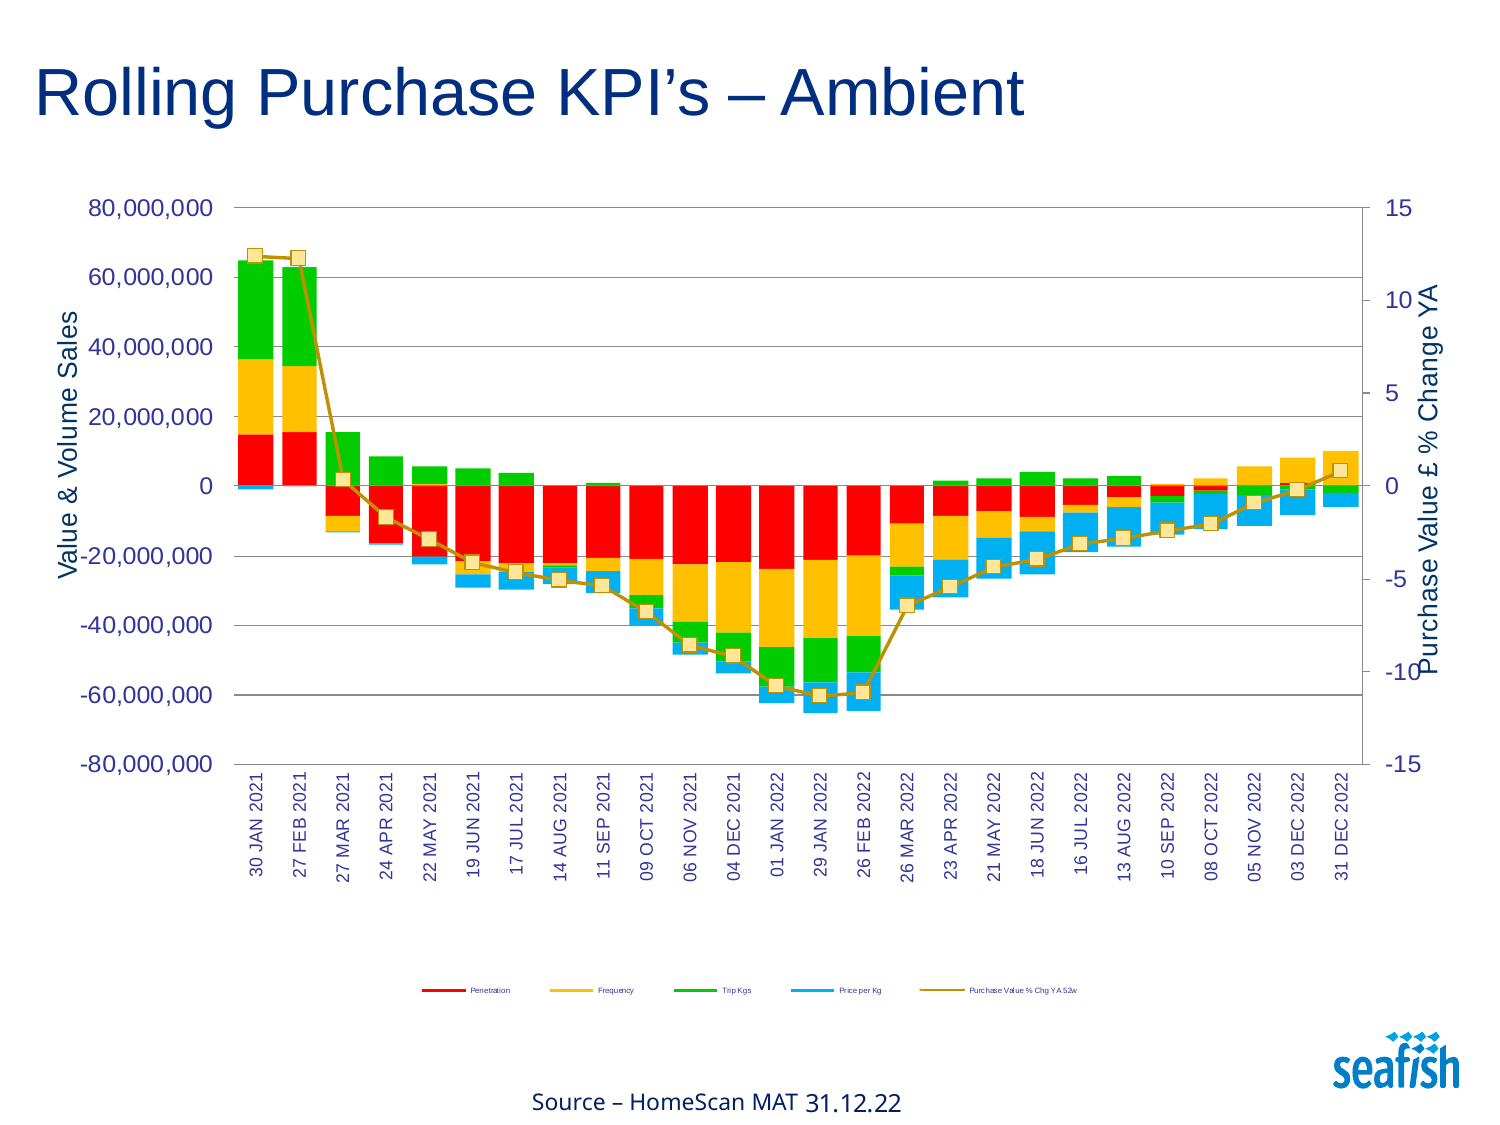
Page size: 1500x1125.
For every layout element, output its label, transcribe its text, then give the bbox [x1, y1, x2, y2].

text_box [33, 158, 1455, 1025]
text_box Source – HomeScan MAT [508, 1079, 823, 1123]
text_box Rolling Purchase KPI’s – Ambient [19, 39, 1438, 139]
picture [728, 1081, 979, 1115]
